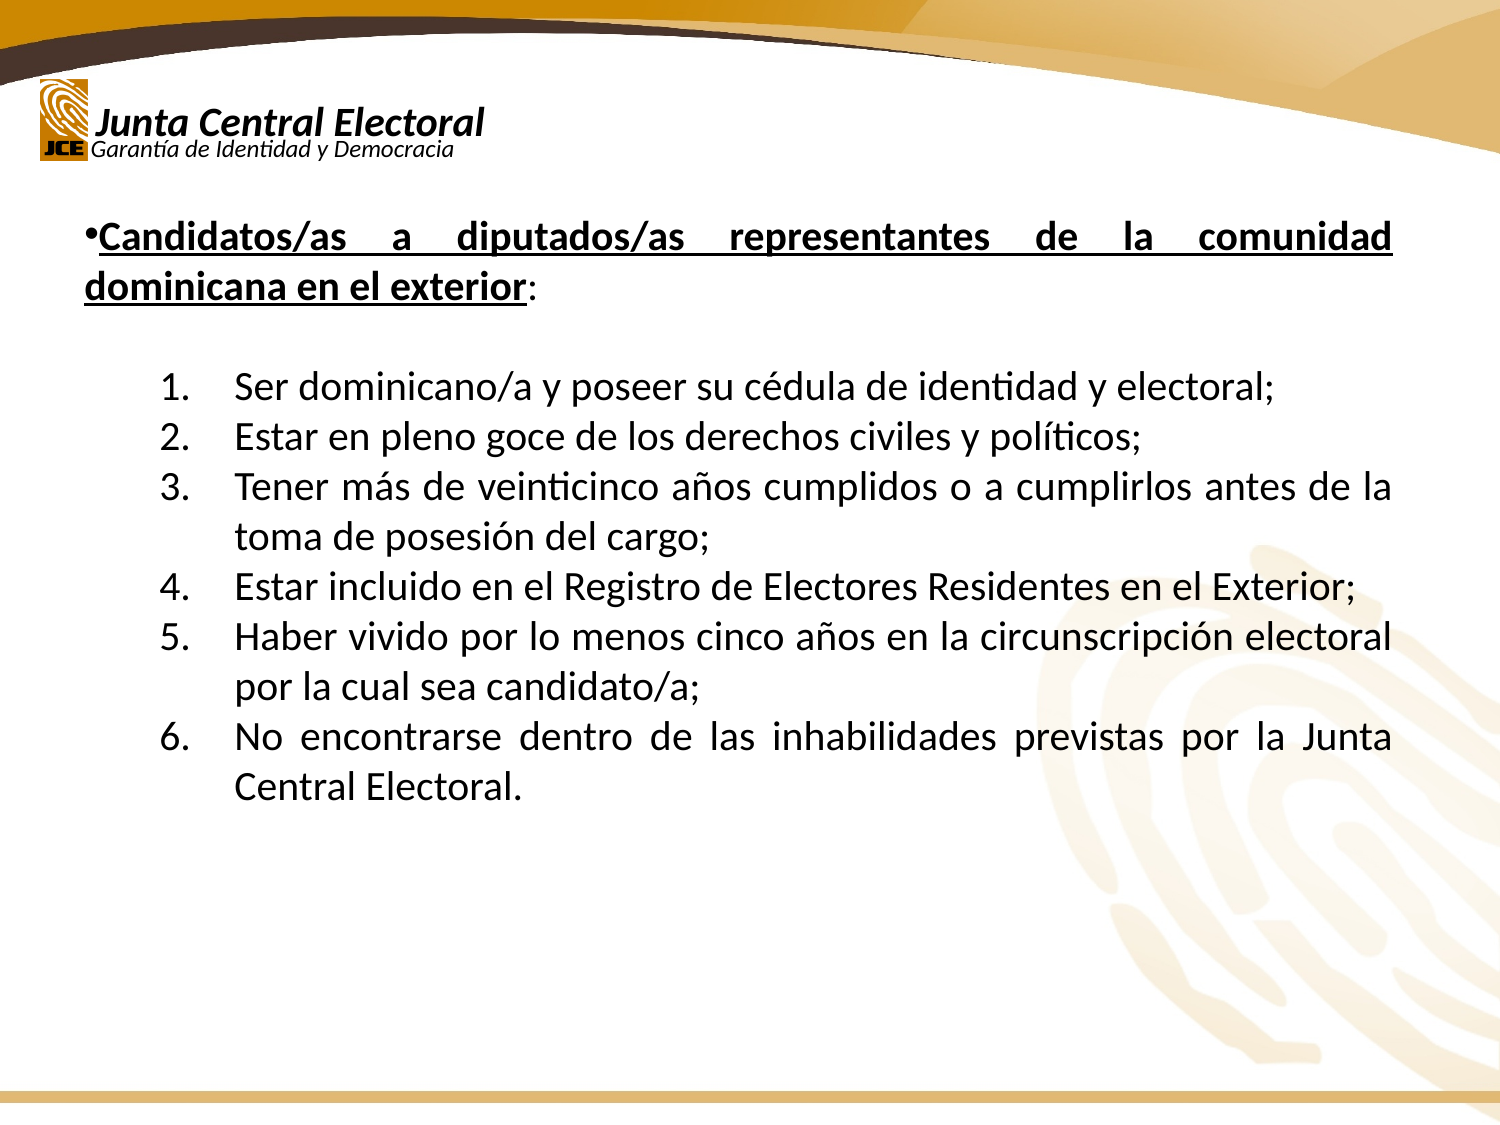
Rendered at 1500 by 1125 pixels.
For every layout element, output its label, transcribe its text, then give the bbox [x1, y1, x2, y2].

picture [0, 0, 1500, 1125]
text_box Candidatos/as a diputados/as representantes de la comunidad dominicana en el exterior: Ser dominicano/a y poseer su cédula de identidad y electoral; Estar en pleno goce de los derechos civiles y políticos; Tener más de veinticinco años cumplidos o a cumplirlos antes de la toma de posesión del cargo; Estar incluido en el Registro de Electores Residentes en el Exterior; Haber vivido por lo menos cinco años en la circunscripción electoral por la cual sea candidato/a; No encontrarse dentro de las inhabilidades previstas por la Junta Central Electoral. [69, 151, 1409, 867]
